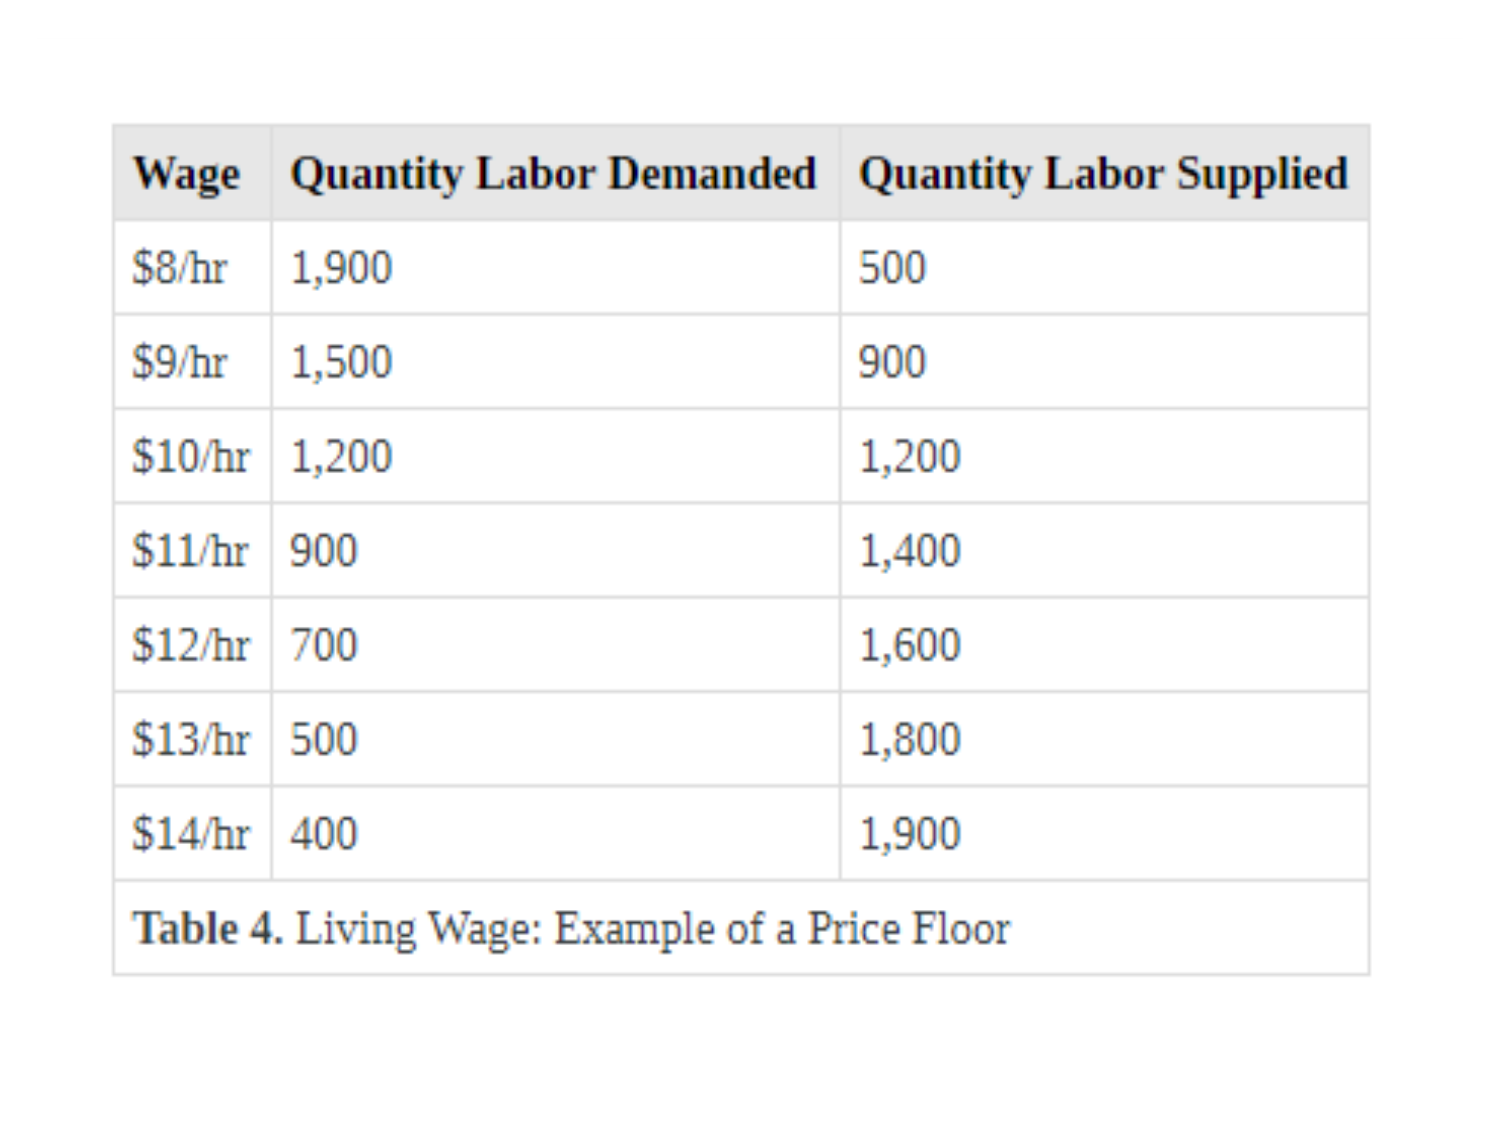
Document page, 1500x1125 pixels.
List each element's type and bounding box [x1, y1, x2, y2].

list [37, 37, 1463, 1088]
